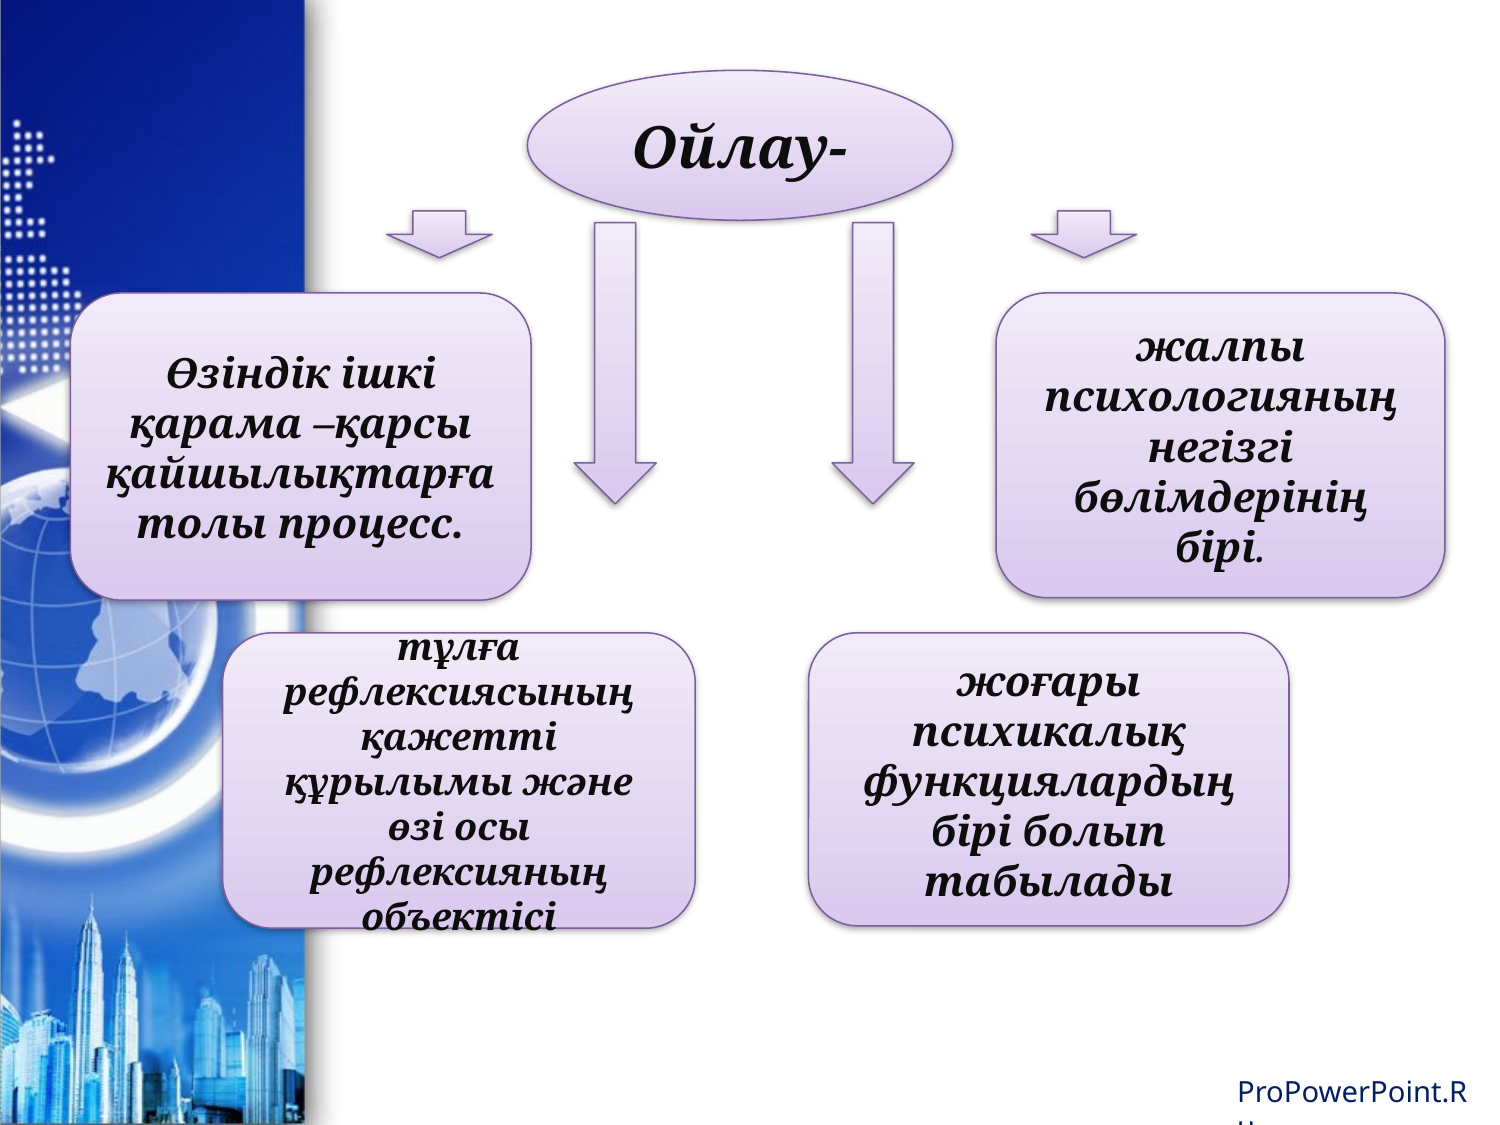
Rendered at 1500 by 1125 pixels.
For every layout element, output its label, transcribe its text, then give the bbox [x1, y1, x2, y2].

text_box [385, 210, 493, 259]
text_box [1030, 210, 1138, 259]
text_box жалпы психологияның негізгі бөлімдерінің бірі. [995, 292, 1446, 599]
text_box Өзіндік ішкі қарама –қарсы қайшылықтарға толы процесс. [69, 292, 532, 601]
text_box Ойлау- [526, 69, 954, 222]
text_box жоғары психикалық функциялардың бірі болып табылады [807, 632, 1290, 927]
text_box тұлға рефлексиясының қажетті құрылымы және өзі осы рефлексияның объектісі [221, 632, 696, 929]
text_box [573, 221, 657, 505]
text_box [831, 221, 915, 505]
picture [0, 0, 1500, 1125]
